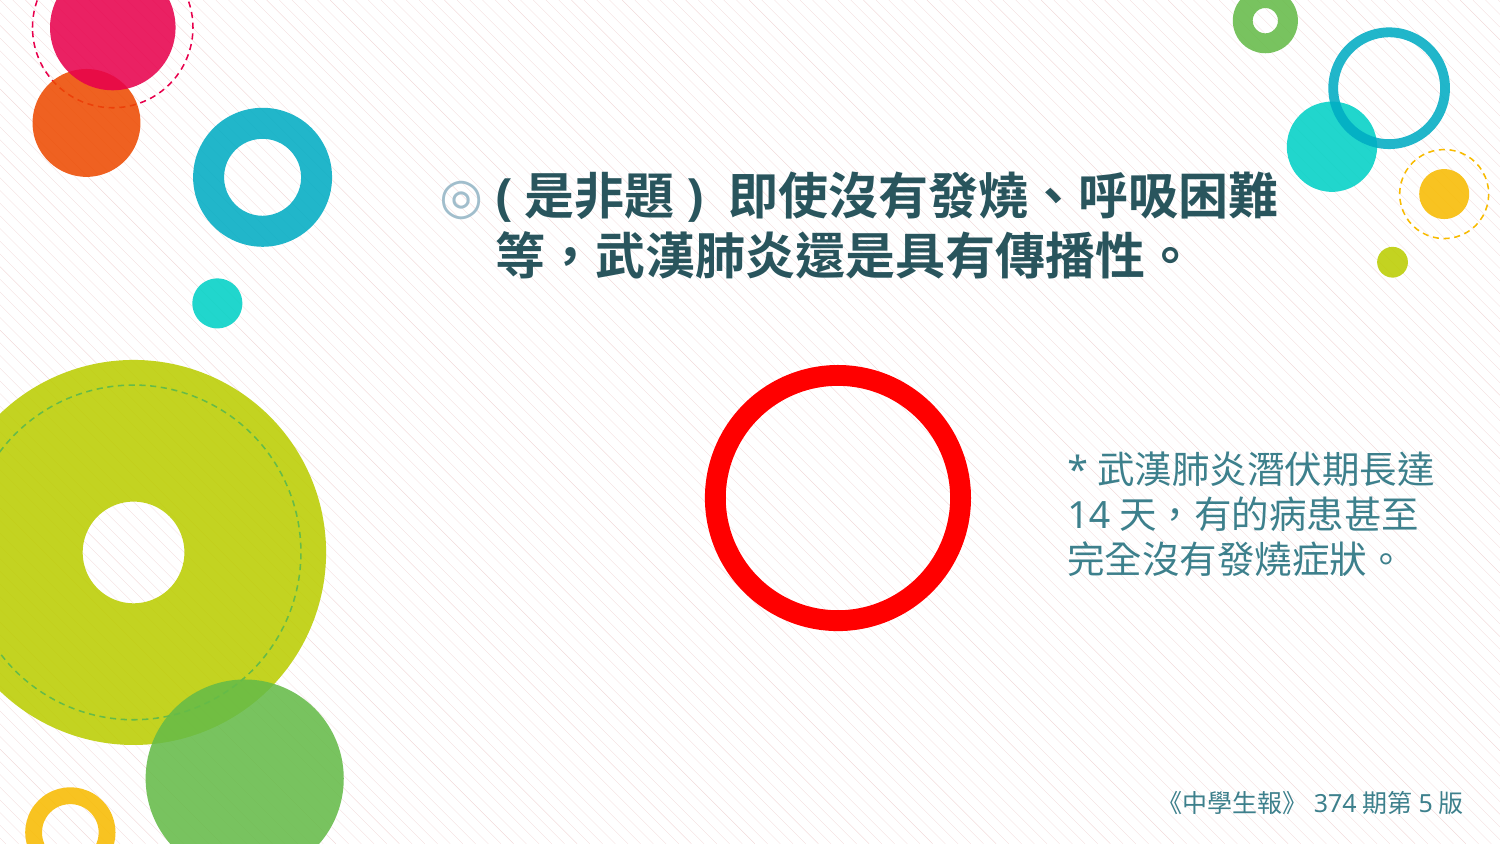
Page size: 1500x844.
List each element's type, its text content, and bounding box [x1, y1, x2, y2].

text_box [387, 190, 1288, 351]
list *武漢肺炎潛伏期長達14天，有的病患甚至完全沒有發燒症狀。 [1306, 431, 1471, 703]
list (是非題) 即使沒有發燒、呼吸困難等，武漢肺炎還是具有傳播性。 [405, 149, 1306, 703]
text_box [713, 373, 963, 623]
text_box 《中學生報》374期第5版 [1143, 772, 1500, 844]
